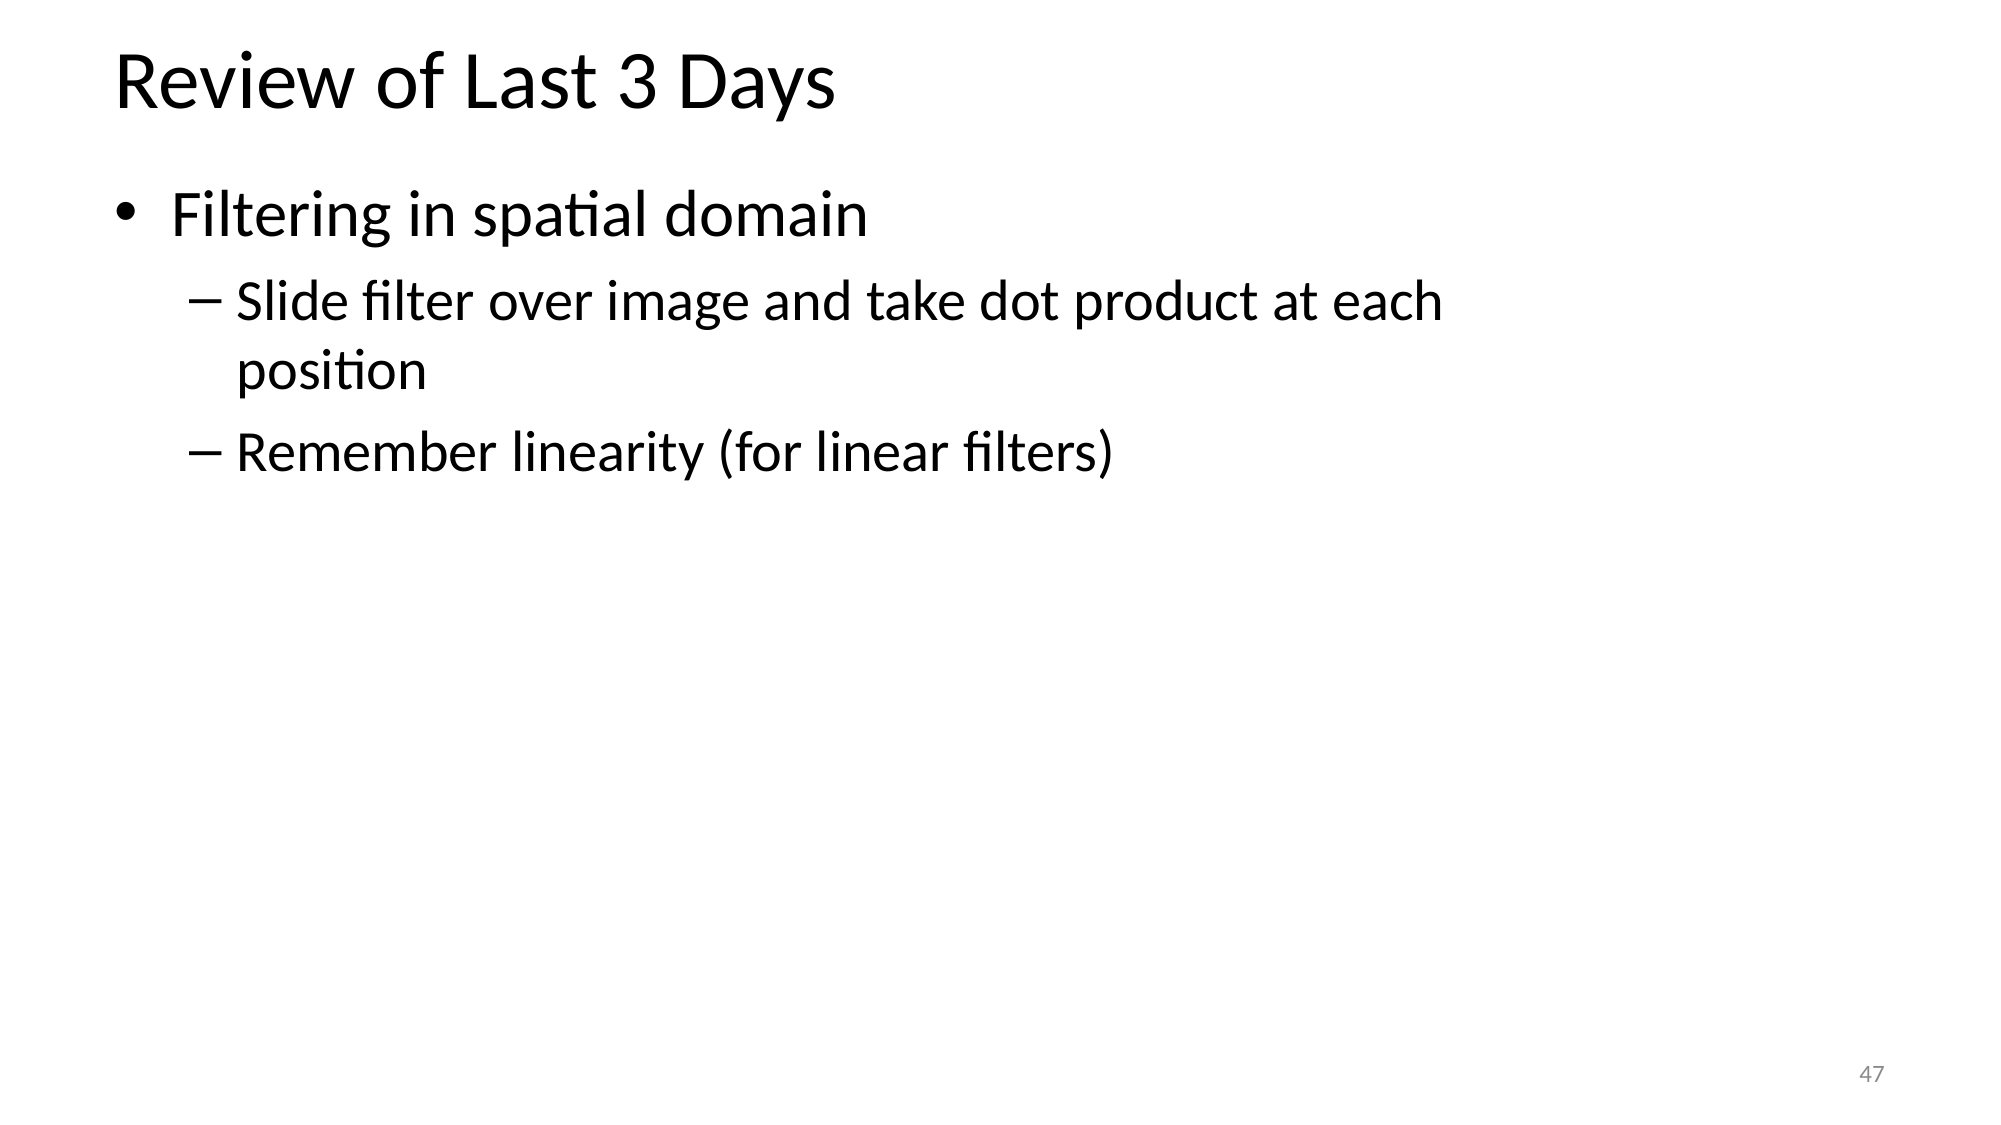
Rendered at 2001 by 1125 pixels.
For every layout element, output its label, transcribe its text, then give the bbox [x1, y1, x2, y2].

title Review of Last 3 Days [99, 0, 1900, 150]
list Filtering in spatial domain Slide filter over image and take dot product at each position Remember linearity (for linear filters) [99, 162, 1488, 1005]
slide_number 47 [1433, 1042, 1900, 1103]
